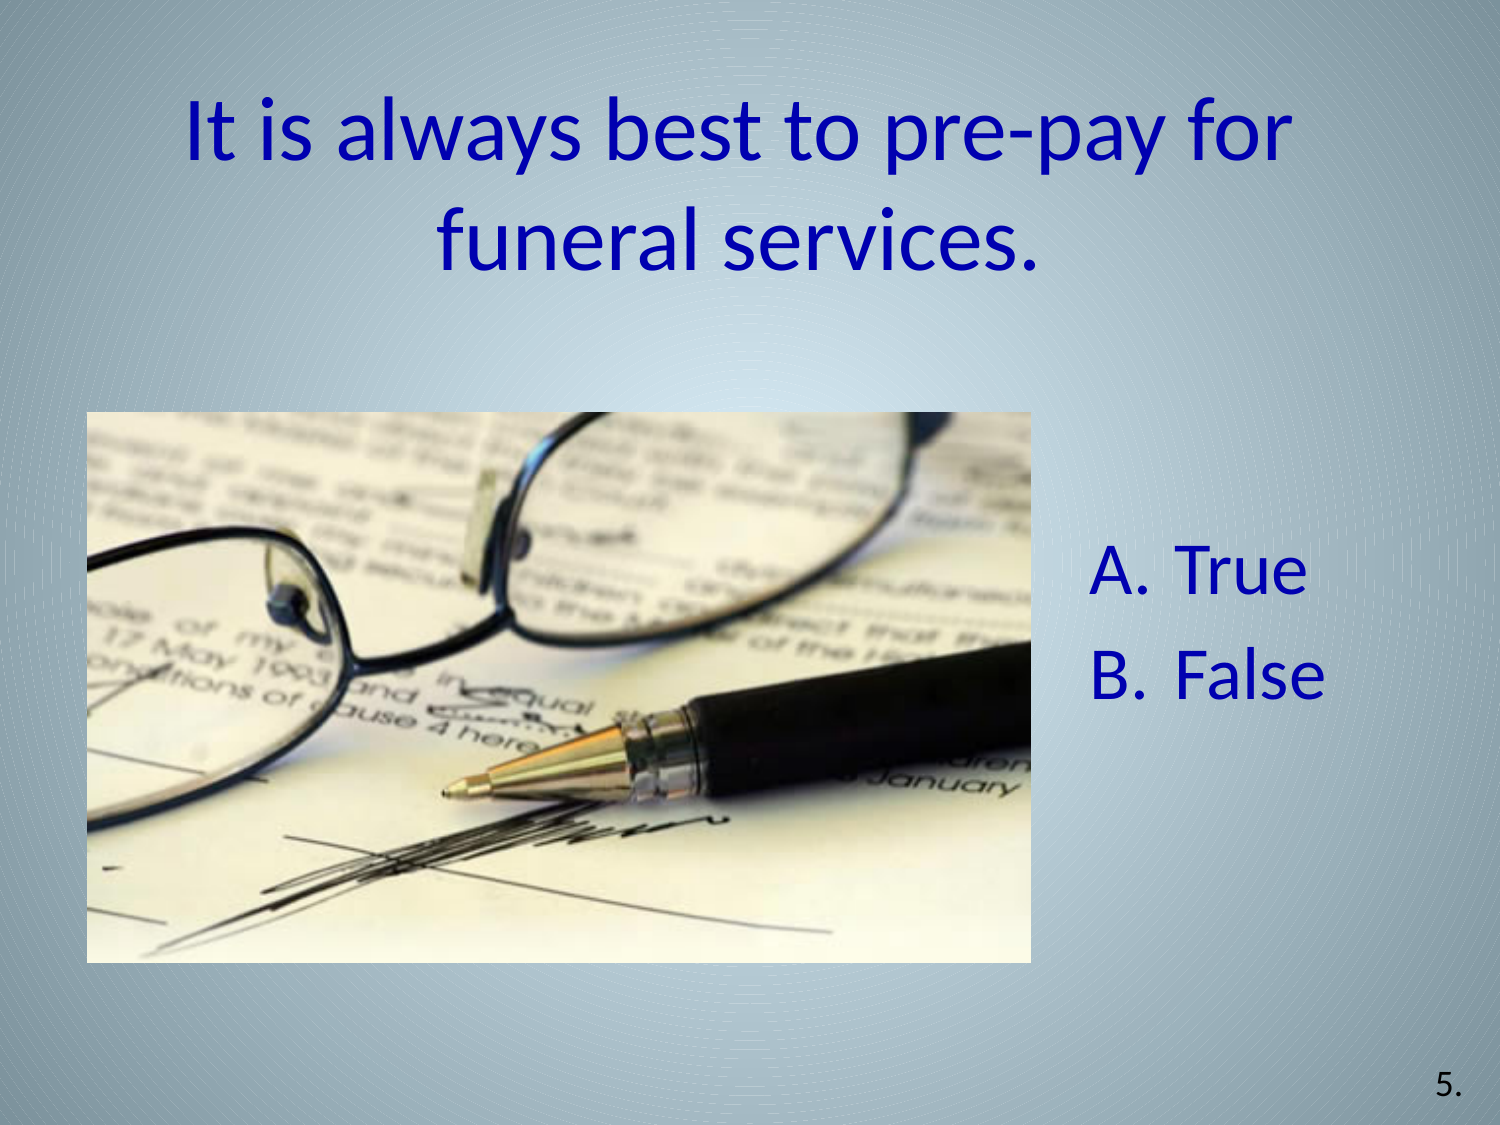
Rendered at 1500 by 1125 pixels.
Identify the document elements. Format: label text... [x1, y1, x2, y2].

text_box 5. [1420, 1051, 1488, 1112]
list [86, 412, 1031, 963]
list True False [1074, 512, 1463, 843]
title It is always best to pre-pay for funeral services. [75, 45, 1425, 313]
